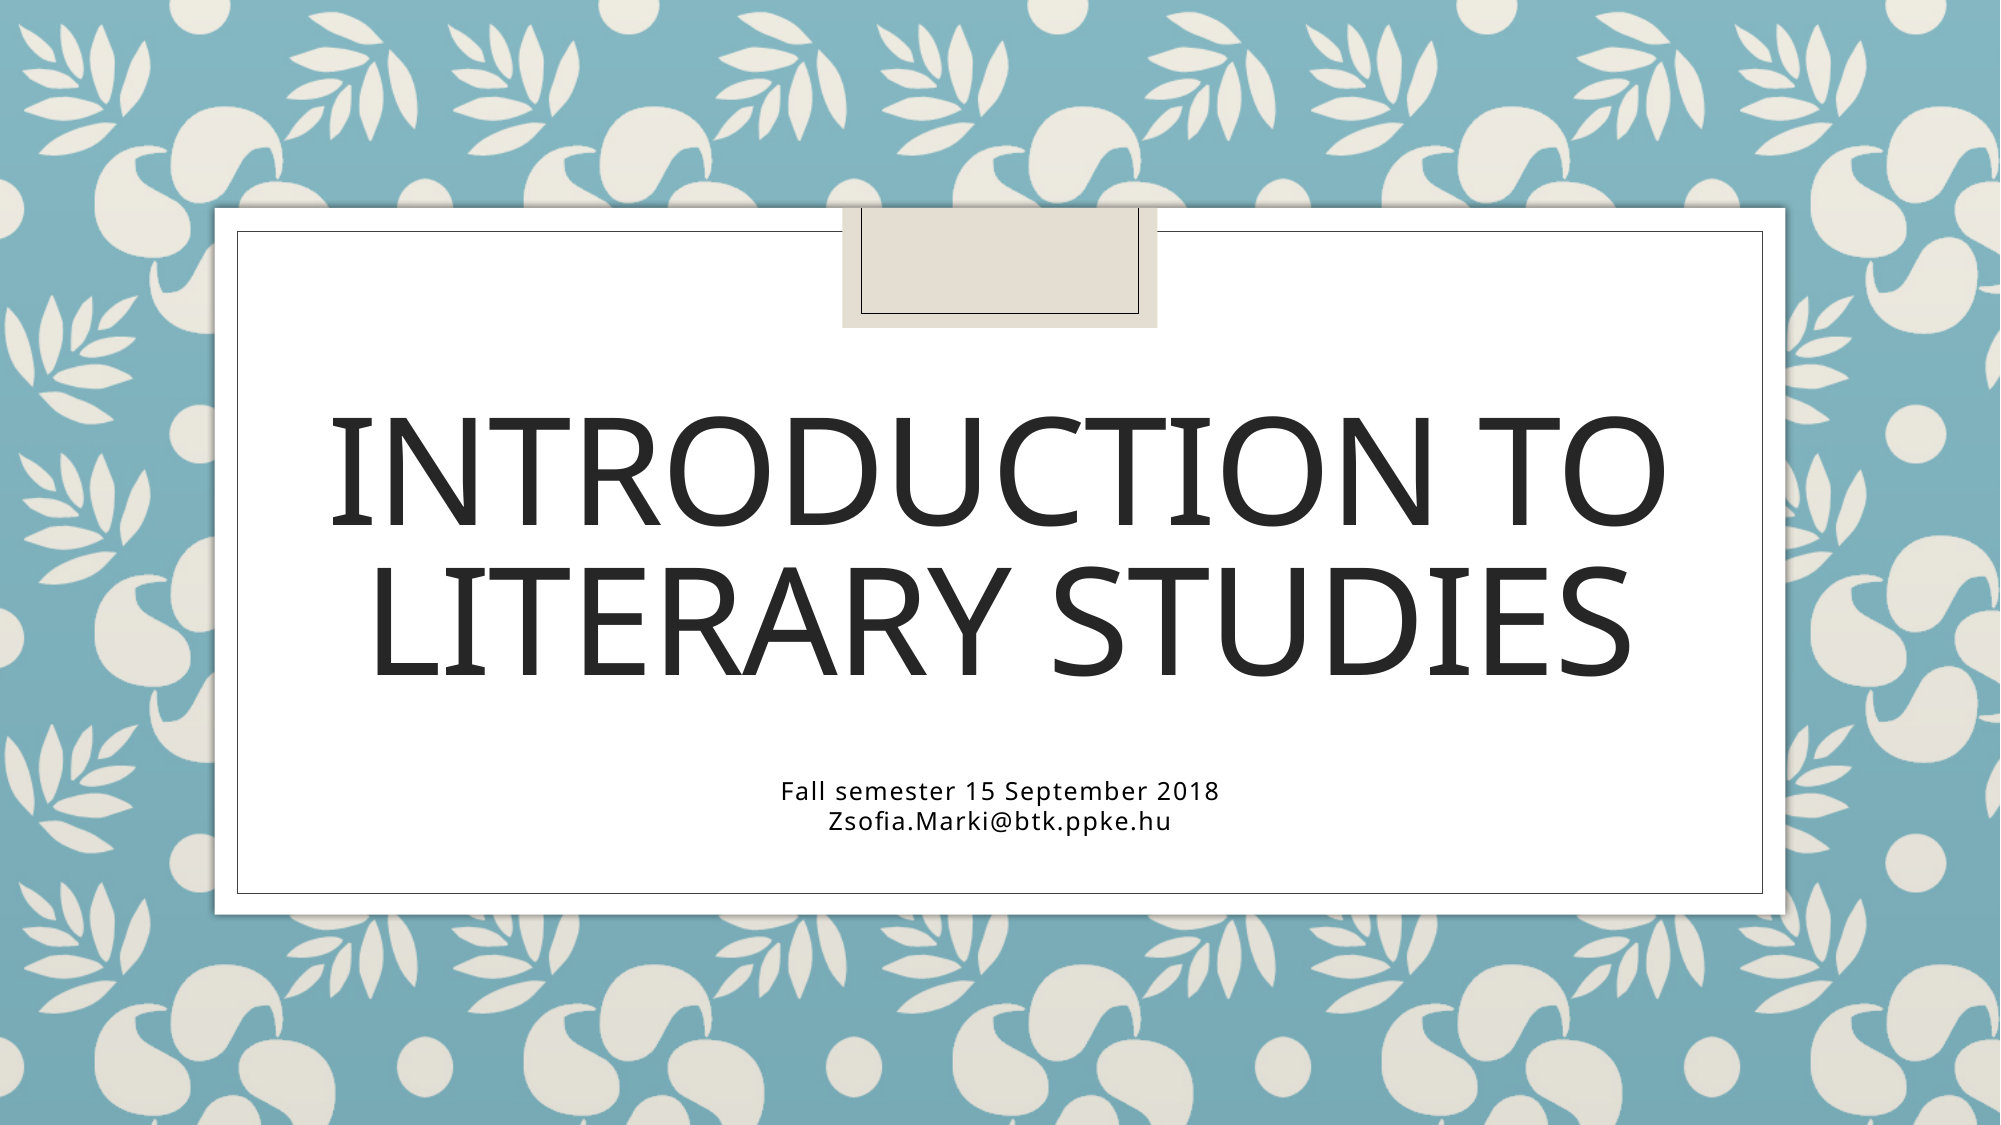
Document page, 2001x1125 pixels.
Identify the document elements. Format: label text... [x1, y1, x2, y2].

title Introduction to literary studies [256, 343, 1744, 768]
subtitle Fall semester 15 September 2018 Zsofia.Marki@btk.ppke.hu [256, 768, 1745, 844]
